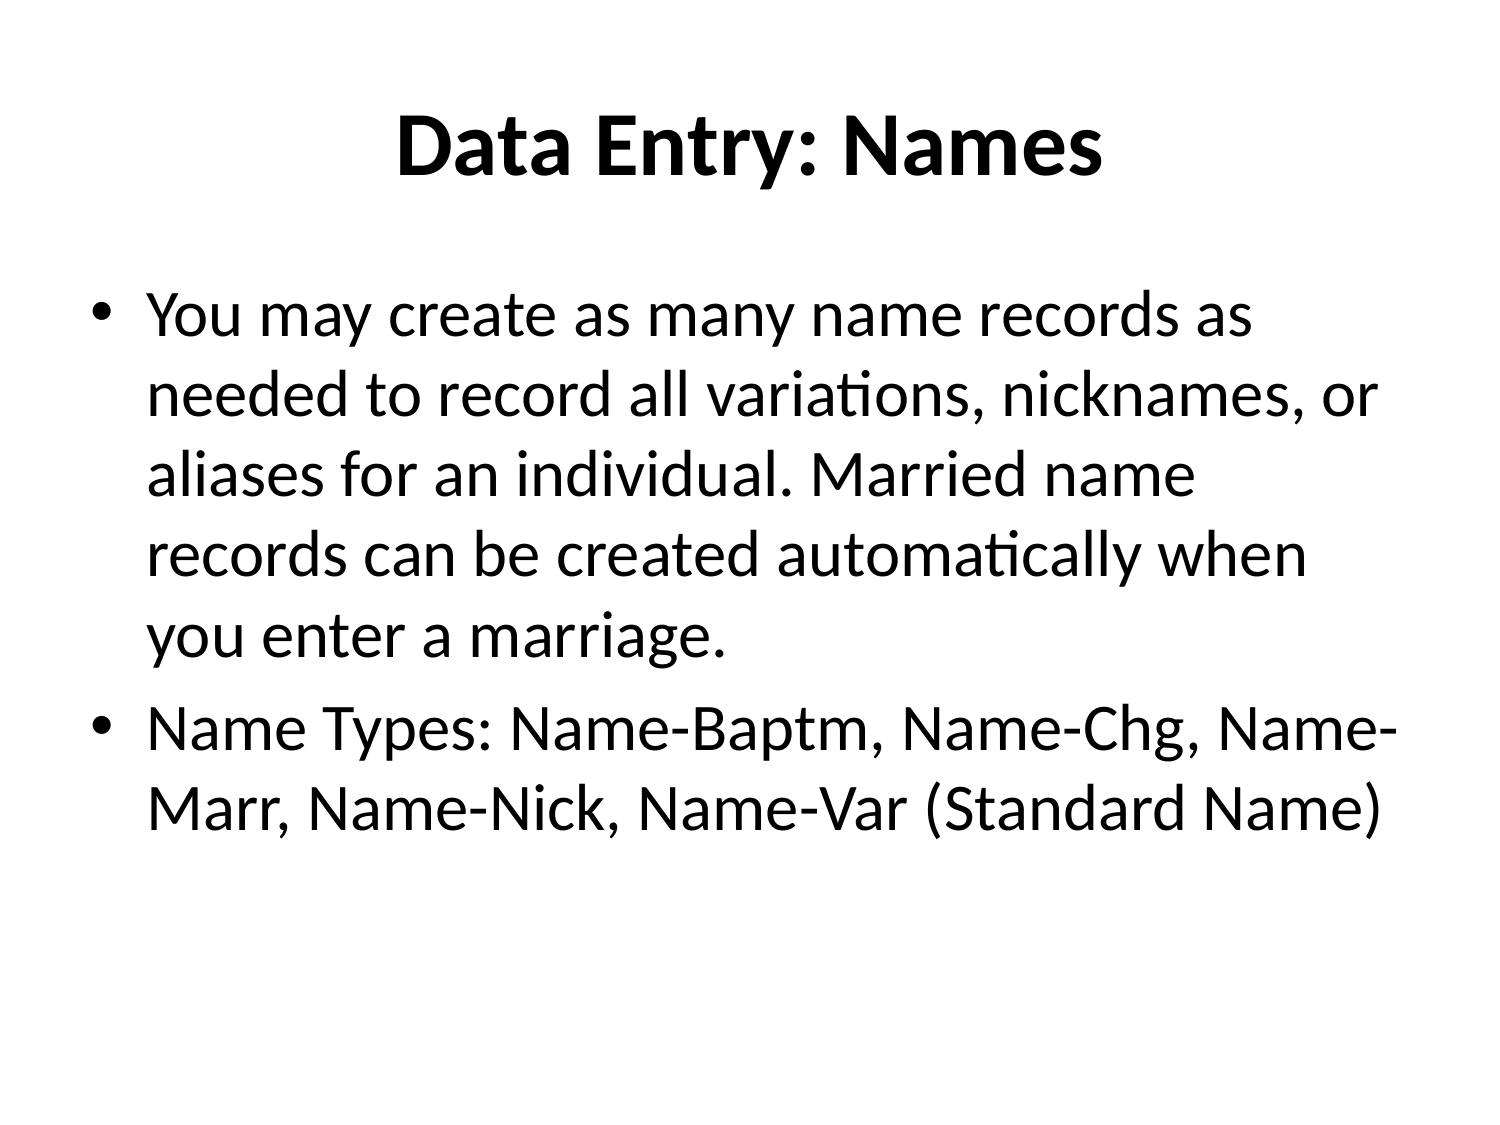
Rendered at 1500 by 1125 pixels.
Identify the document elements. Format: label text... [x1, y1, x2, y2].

title Data Entry: Names [75, 45, 1425, 233]
list You may create as many name records as needed to record all variations, nicknames, or aliases for an individual. Married name records can be created automatically when you enter a marriage. Name Types: Name-Baptm, Name-Chg, Name-Marr, Name-Nick, Name-Var (Standard Name) [75, 262, 1425, 1005]
